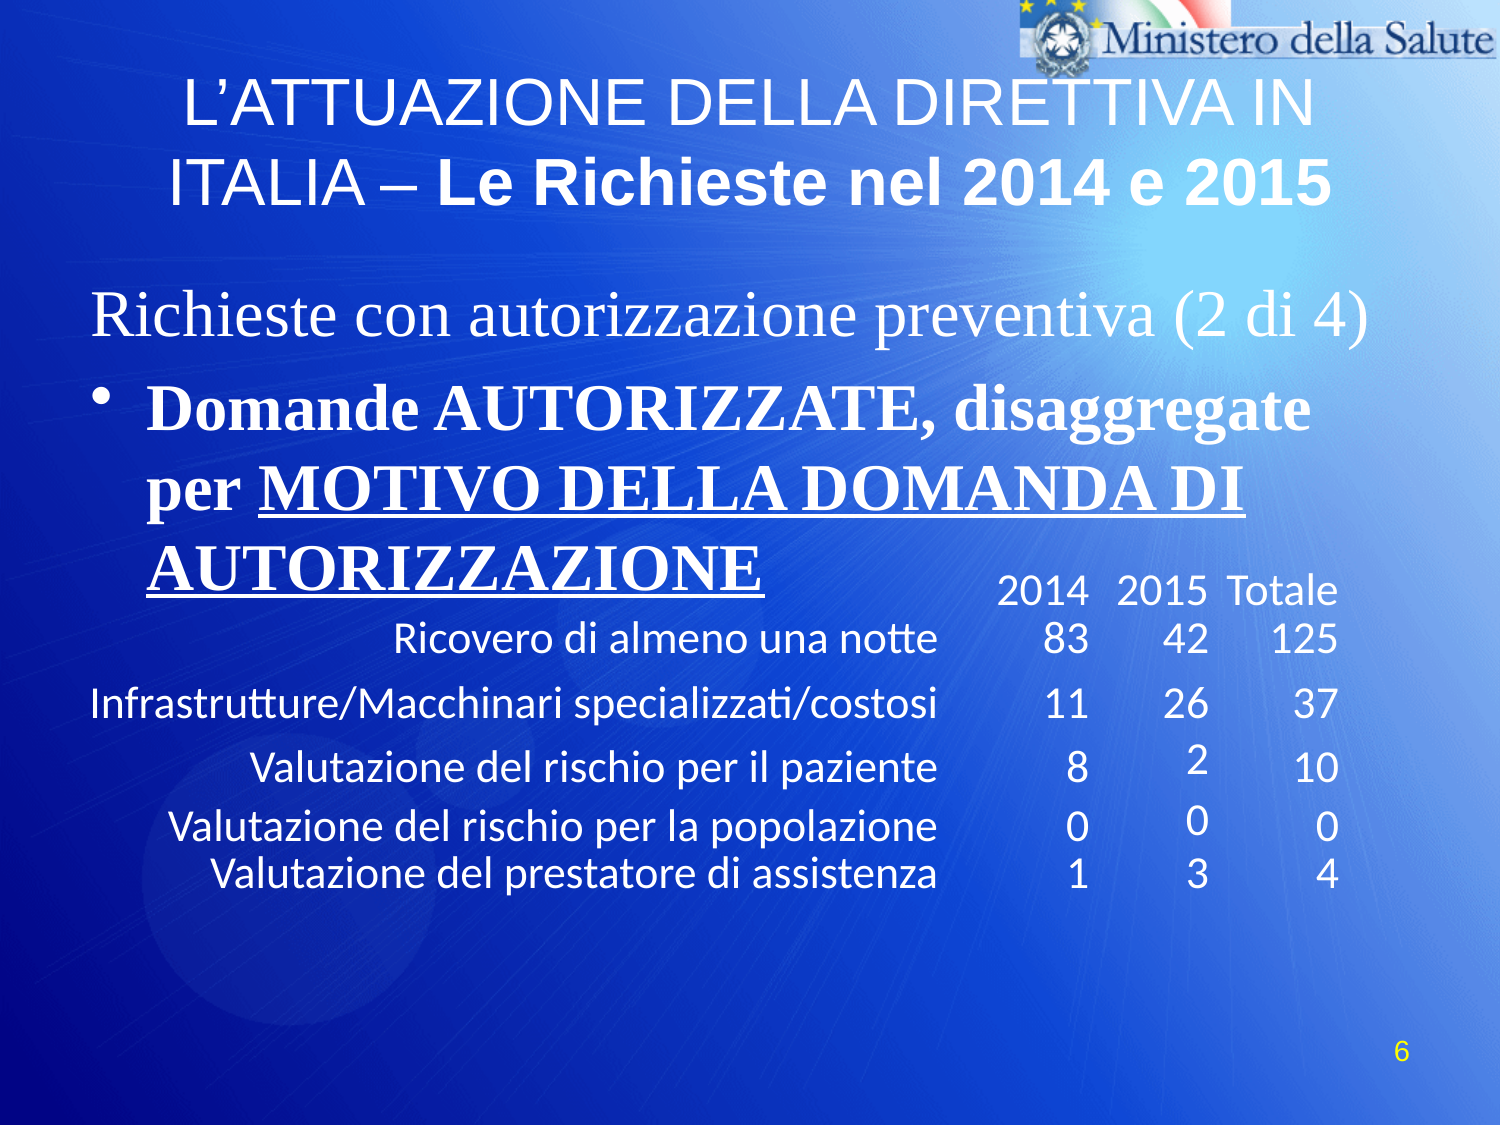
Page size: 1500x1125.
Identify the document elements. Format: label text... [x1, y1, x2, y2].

table_cell 2 [1091, 731, 1211, 794]
table_cell 3 [1091, 853, 1211, 900]
table_cell 42 [1091, 617, 1211, 665]
table_cell 1 [940, 853, 1091, 900]
table_cell 10 [1211, 731, 1340, 794]
table_cell 26 [1091, 665, 1211, 731]
table_header 2015 [1091, 530, 1211, 617]
table_cell 0 [940, 794, 1091, 853]
table_cell Ricovero di almeno una notte [77, 617, 940, 665]
picture [0, 0, 1500, 1125]
table_cell 125 [1211, 617, 1340, 665]
table_header 2014 [940, 530, 1091, 617]
table_cell 0 [1091, 794, 1211, 853]
table_cell 0 [1211, 794, 1340, 853]
table_cell 8 [940, 731, 1091, 794]
table_cell Valutazione del rischio per la popolazione [77, 794, 940, 853]
table_cell 11 [940, 665, 1091, 731]
table_cell 4 [1211, 853, 1340, 900]
list Richieste con autorizzazione preventiva (2 di 4) Domande AUTORIZZATE, disaggregate per MOTIVO DELLA DOMANDA DI AUTORIZZAZIONE [75, 262, 1425, 1005]
table_header Totale [1211, 530, 1340, 617]
table_cell 37 [1211, 665, 1340, 731]
title L’ATTUAZIONE DELLA DIRETTIVA IN ITALIA – Le Richieste nel 2014 e 2015 [75, 45, 1425, 233]
table_cell Valutazione del rischio per il paziente [77, 731, 940, 794]
slide_number 6 [1074, 1024, 1425, 1103]
table_header [77, 530, 940, 617]
table_cell 83 [940, 617, 1091, 665]
table_cell Valutazione del prestatore di assistenza [77, 853, 940, 900]
table_cell Infrastrutture/Macchinari specializzati/costosi [77, 665, 940, 731]
